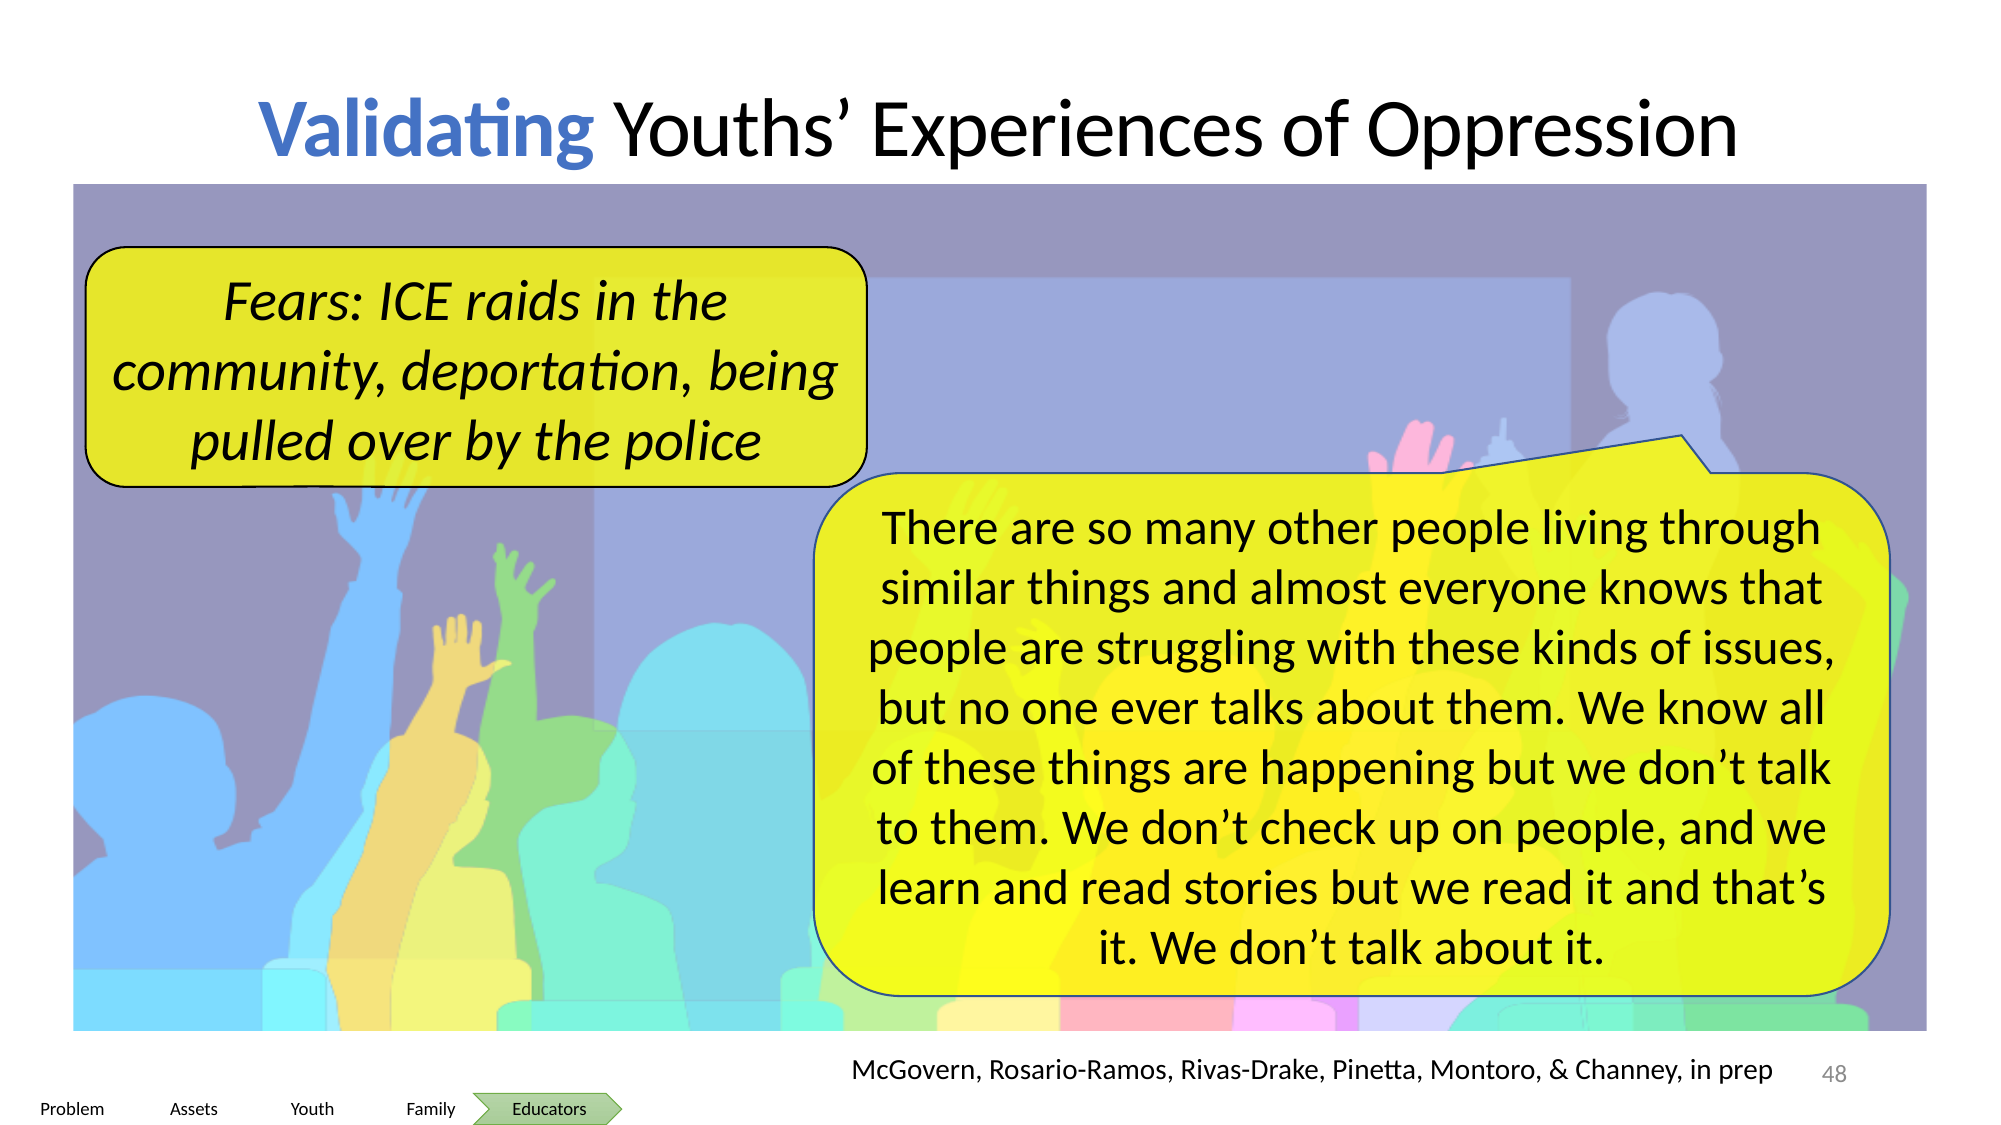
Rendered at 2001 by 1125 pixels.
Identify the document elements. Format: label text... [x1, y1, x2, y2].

picture [73, 184, 1927, 1031]
text_box McGovern, Rosario-Ramos, Rivas-Drake, Pinetta, Montoro, & Channey, in prep [726, 1042, 1789, 1093]
slide_number 48 [1412, 1042, 1863, 1103]
text_box Validating Youths’ Experiences of Oppression [0, 65, 2000, 173]
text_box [0, 1093, 622, 1125]
